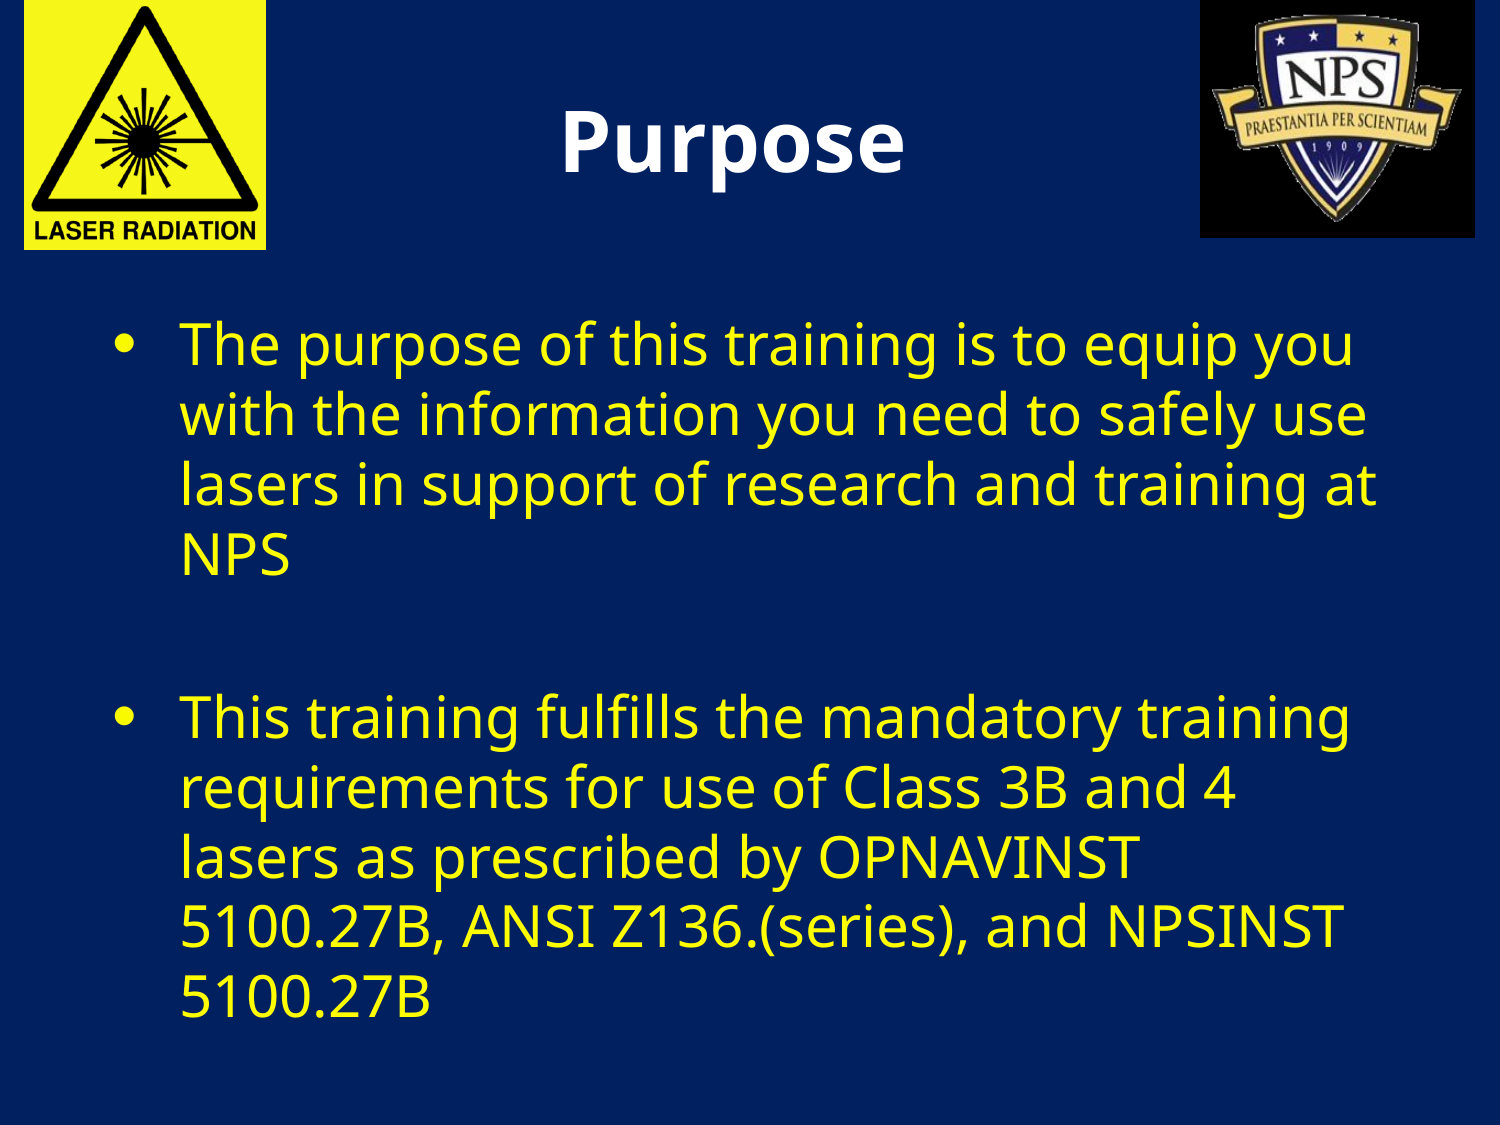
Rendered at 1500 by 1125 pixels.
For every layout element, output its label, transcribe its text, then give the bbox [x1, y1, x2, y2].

title Purpose [265, 45, 1200, 233]
list The purpose of this training is to equip you with the information you need to safely use lasers in support of research and training at NPS This training fulfills the mandatory training requirements for use of Class 3B and 4 lasers as prescribed by OPNAVINST 5100.27B, ANSI Z136.(series), and NPSINST 5100.27B [75, 299, 1425, 1073]
picture [1200, 0, 1475, 238]
picture [24, 0, 266, 250]
